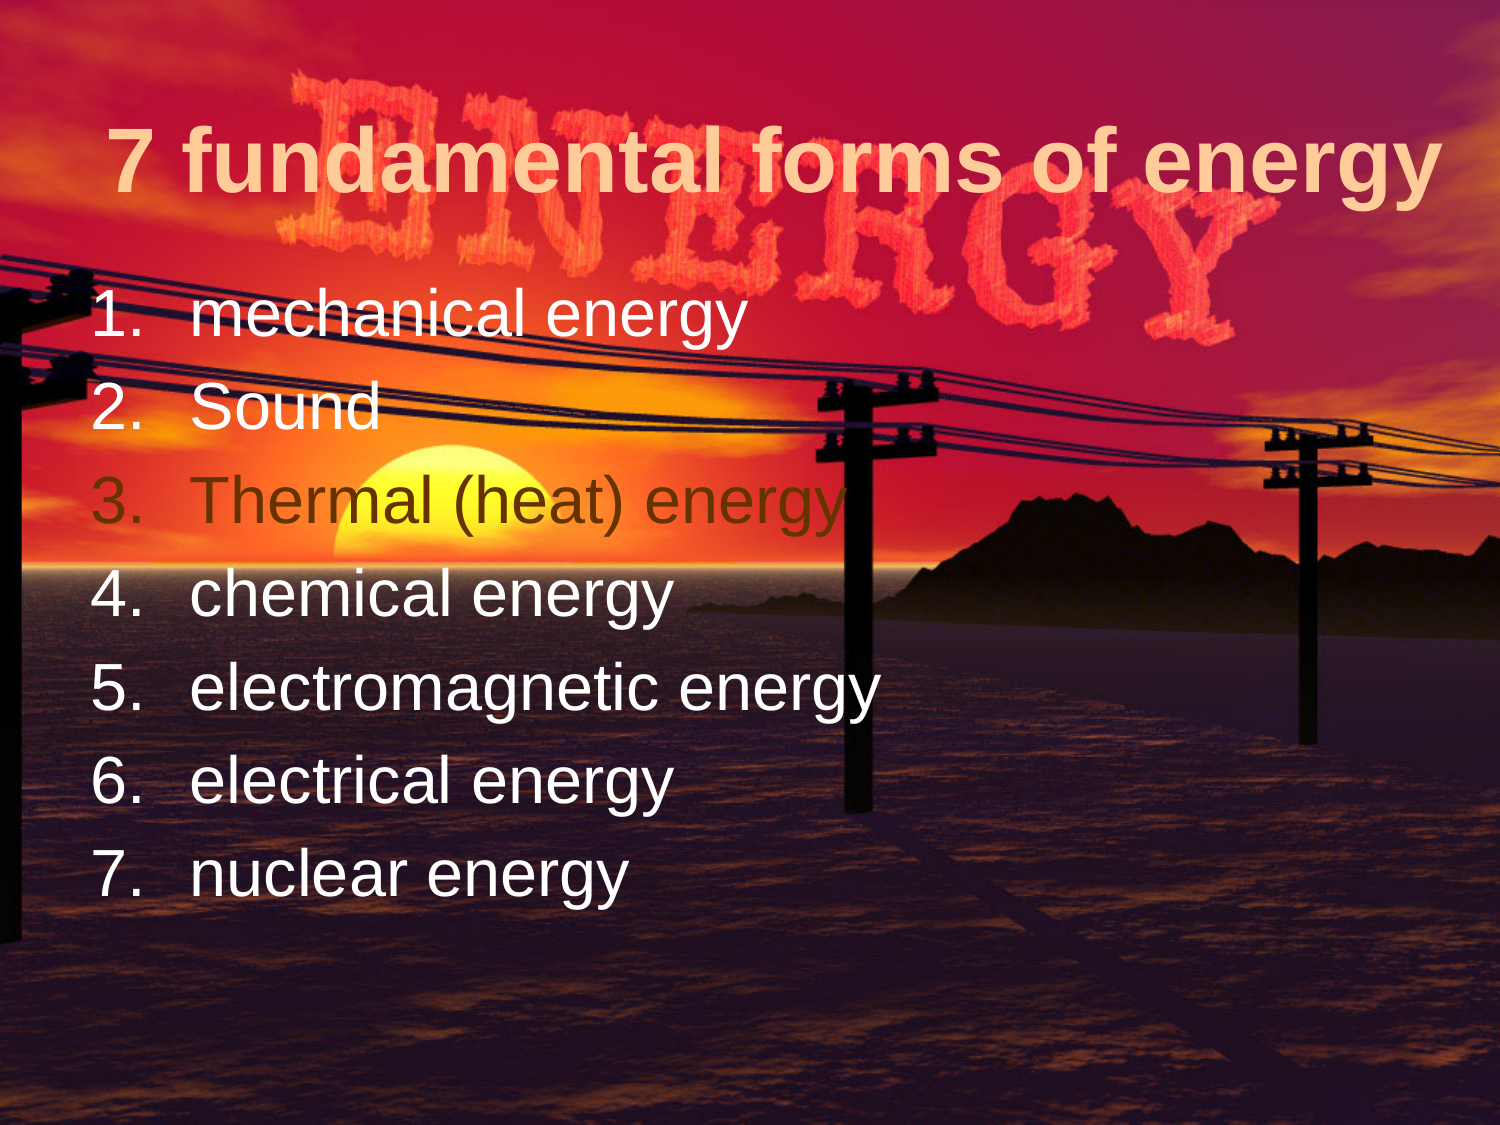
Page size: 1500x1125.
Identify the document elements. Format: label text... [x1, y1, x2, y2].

picture [0, 0, 1500, 1125]
list mechanical energy Sound Thermal (heat) energy chemical energy electromagnetic energy electrical energy nuclear energy [75, 262, 1425, 1005]
title 7 fundamental forms of energy [50, 62, 1500, 250]
